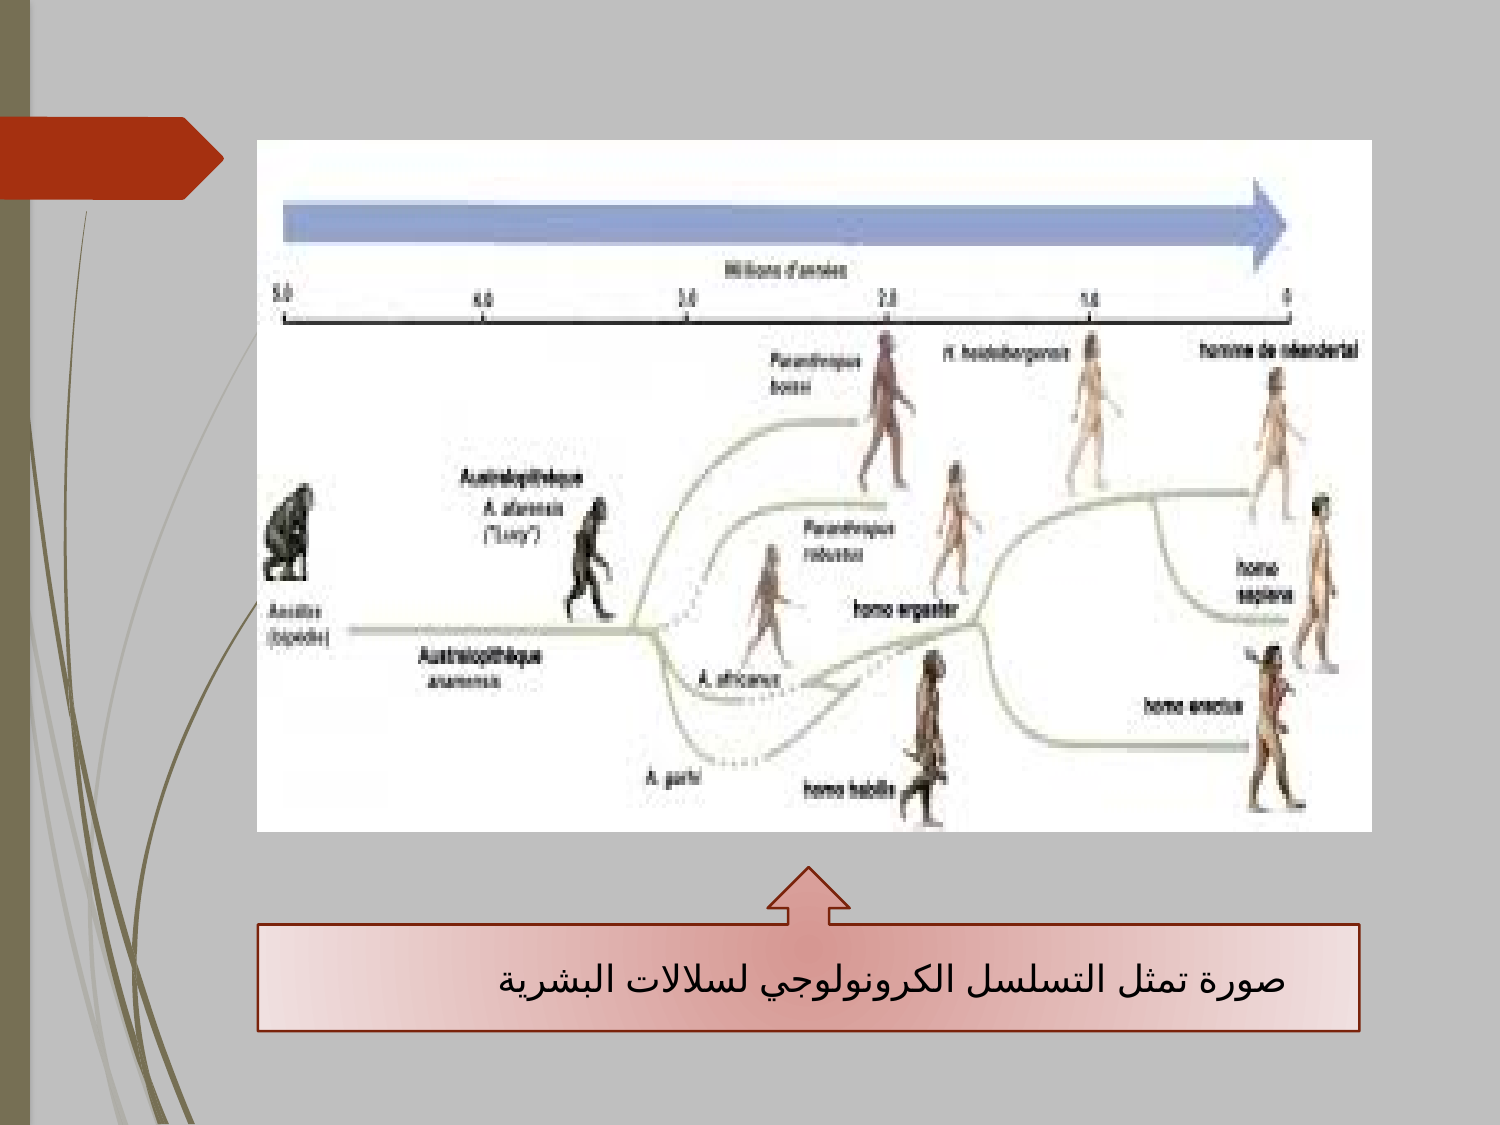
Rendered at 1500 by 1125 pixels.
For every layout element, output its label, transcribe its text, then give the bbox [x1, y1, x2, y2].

picture [257, 140, 1372, 833]
text_box صورة تمثل التسلسل الكرونولوجي لسلالات البشرية [256, 866, 1361, 1033]
